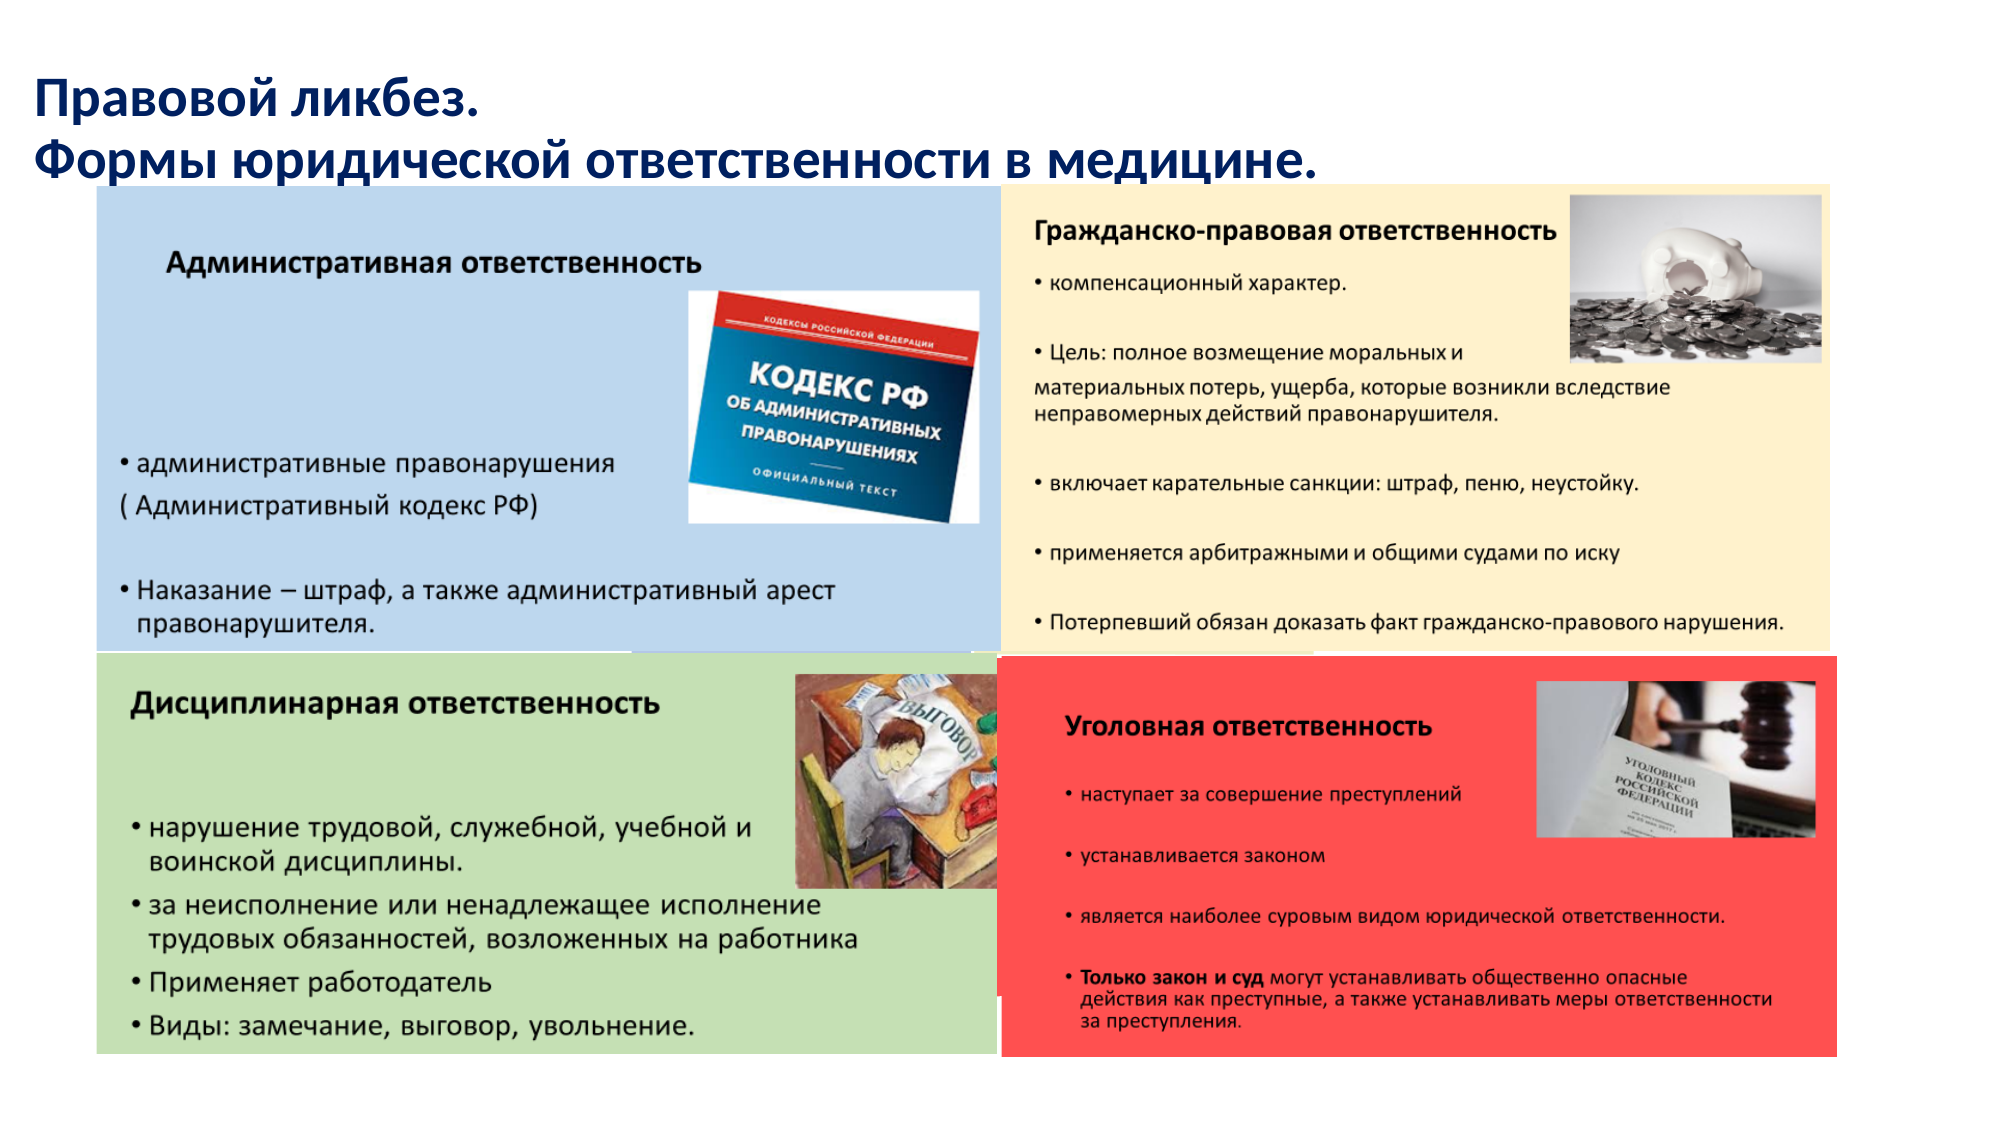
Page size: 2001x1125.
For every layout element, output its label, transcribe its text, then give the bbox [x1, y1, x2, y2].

picture [96, 653, 997, 1054]
picture [1001, 656, 1837, 1057]
picture [96, 184, 1830, 651]
title Правовой ликбез. Формы юридической ответственности в медицине. [19, 58, 1497, 199]
chart [137, 299, 1863, 1014]
